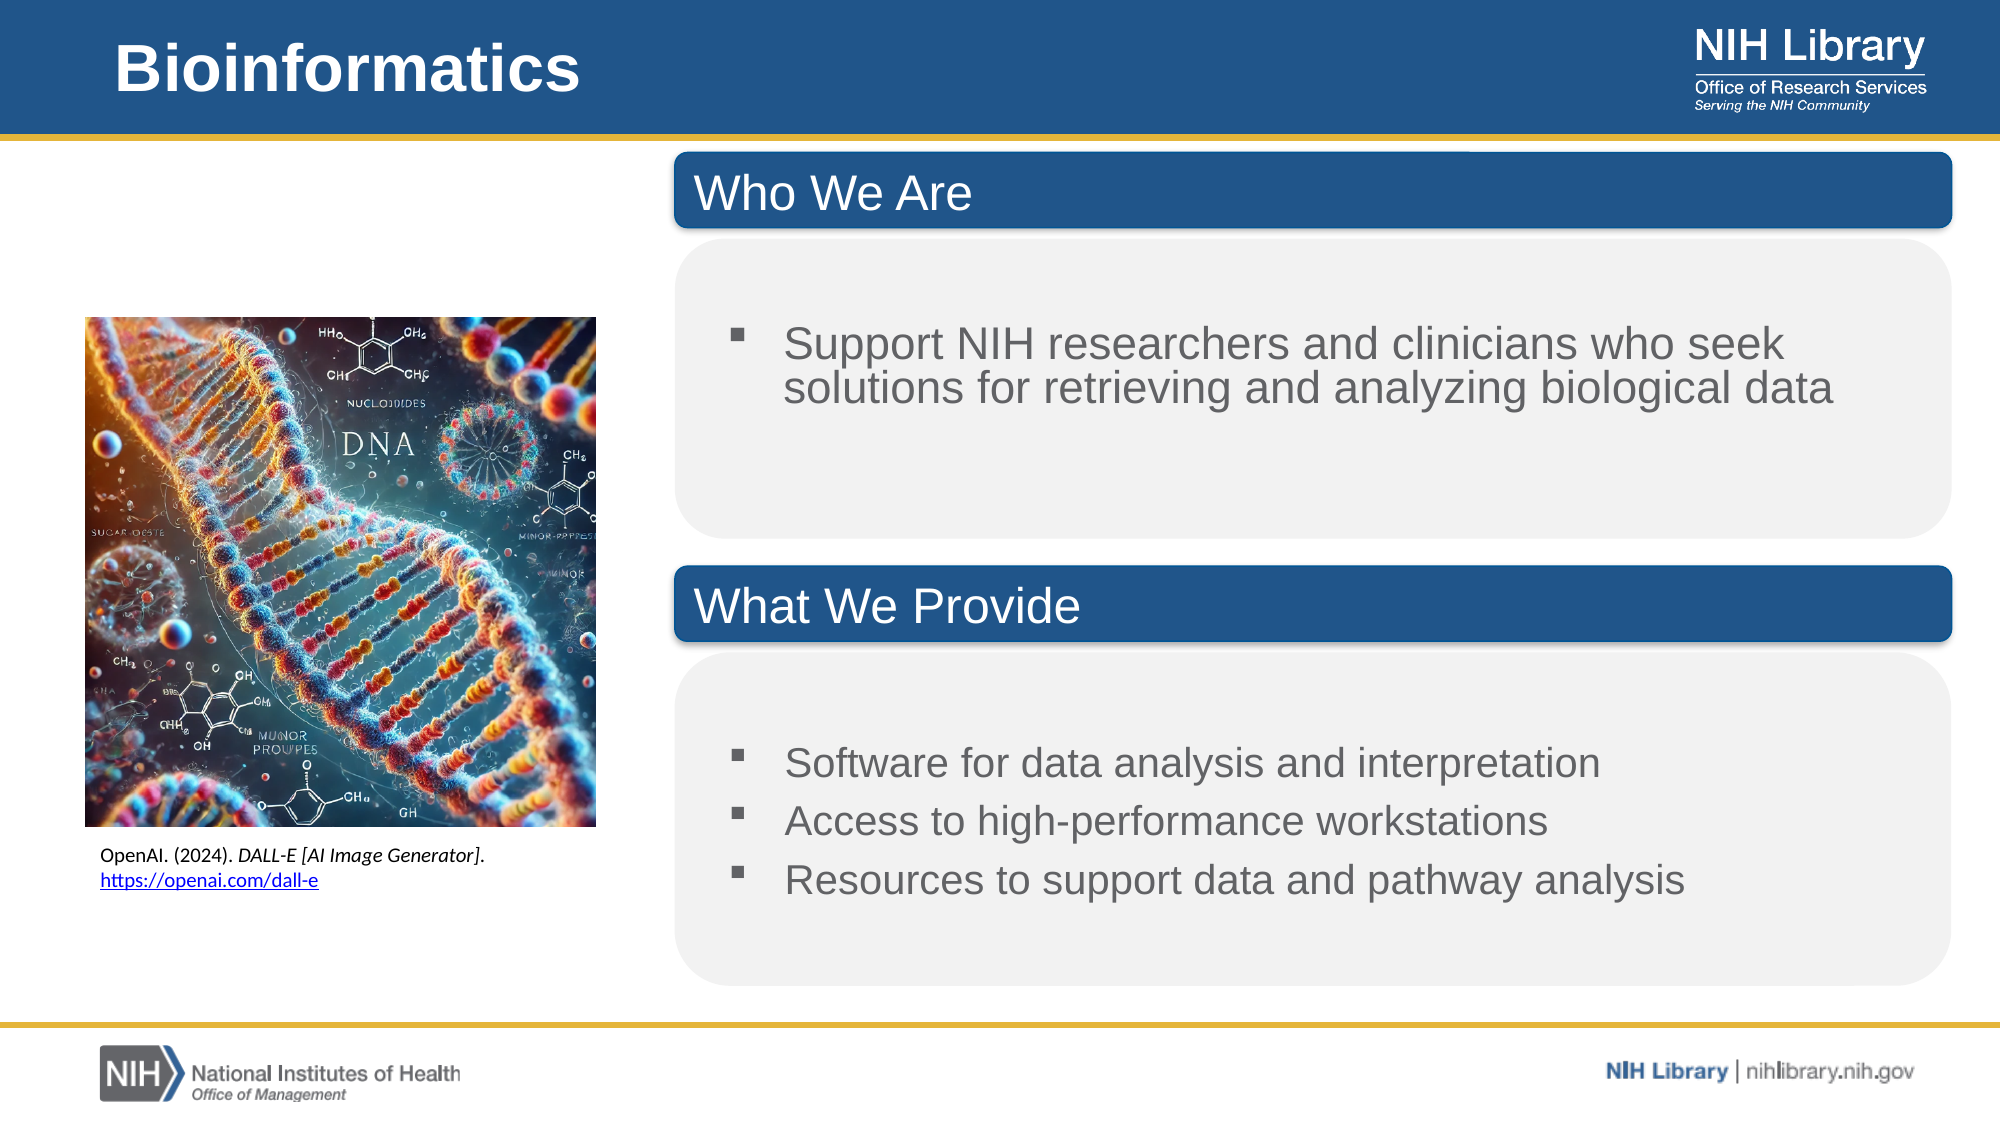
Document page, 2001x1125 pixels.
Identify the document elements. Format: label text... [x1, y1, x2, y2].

text_box Software for data analysis and interpretation Access to high-performance workstations Resources to support data and pathway analysis [674, 652, 1952, 986]
text_box OpenAI. (2024). DALL-E [AI Image Generator]. https://openai.com/dall-e [85, 835, 596, 899]
picture [1678, 3, 1951, 134]
text_box Support NIH researchers and clinicians who seek solutions for retrieving and analyzing biological data [674, 238, 1952, 539]
text_box Who We Are [674, 152, 1952, 228]
picture [85, 316, 596, 828]
title Bioinformatics [99, 26, 1481, 102]
text_box What We Provide [674, 566, 1952, 642]
picture [1678, 141, 1951, 149]
